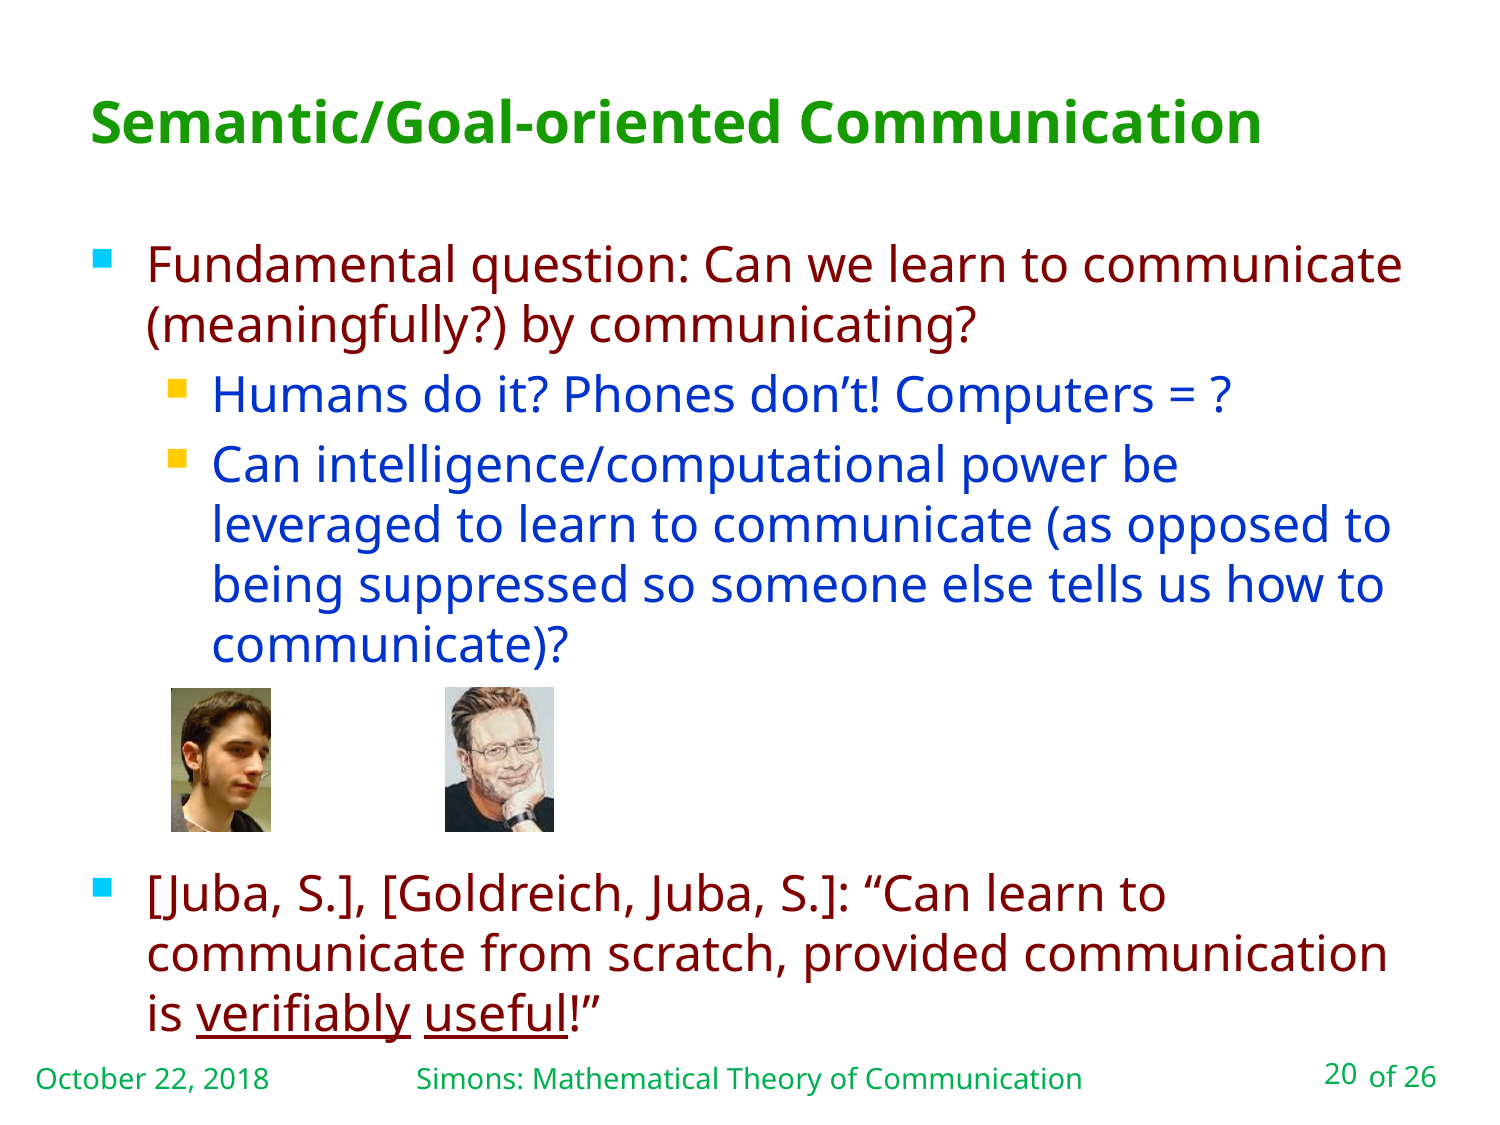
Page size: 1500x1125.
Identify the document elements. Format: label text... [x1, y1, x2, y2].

slide_number 20 [1147, 1024, 1373, 1103]
footer Simons: Mathematical Theory of Communication [360, 1024, 1140, 1103]
title Semantic/Goal-oriented Communication [75, 62, 1446, 163]
list Fundamental question: Can we learn to communicate (meaningfully?) by communicating? Humans do it? Phones don’t! Computers = ? Can intelligence/computational power be leveraged to learn to communicate (as opposed to being suppressed so someone else tells us how to communicate)? [Juba, S.], [Goldreich, Juba, S.]: “Can learn to communicate from scratch, provided communication is verifiably useful!” [75, 224, 1425, 1000]
picture [445, 687, 554, 833]
picture [170, 688, 271, 833]
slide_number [20, 1024, 360, 1103]
